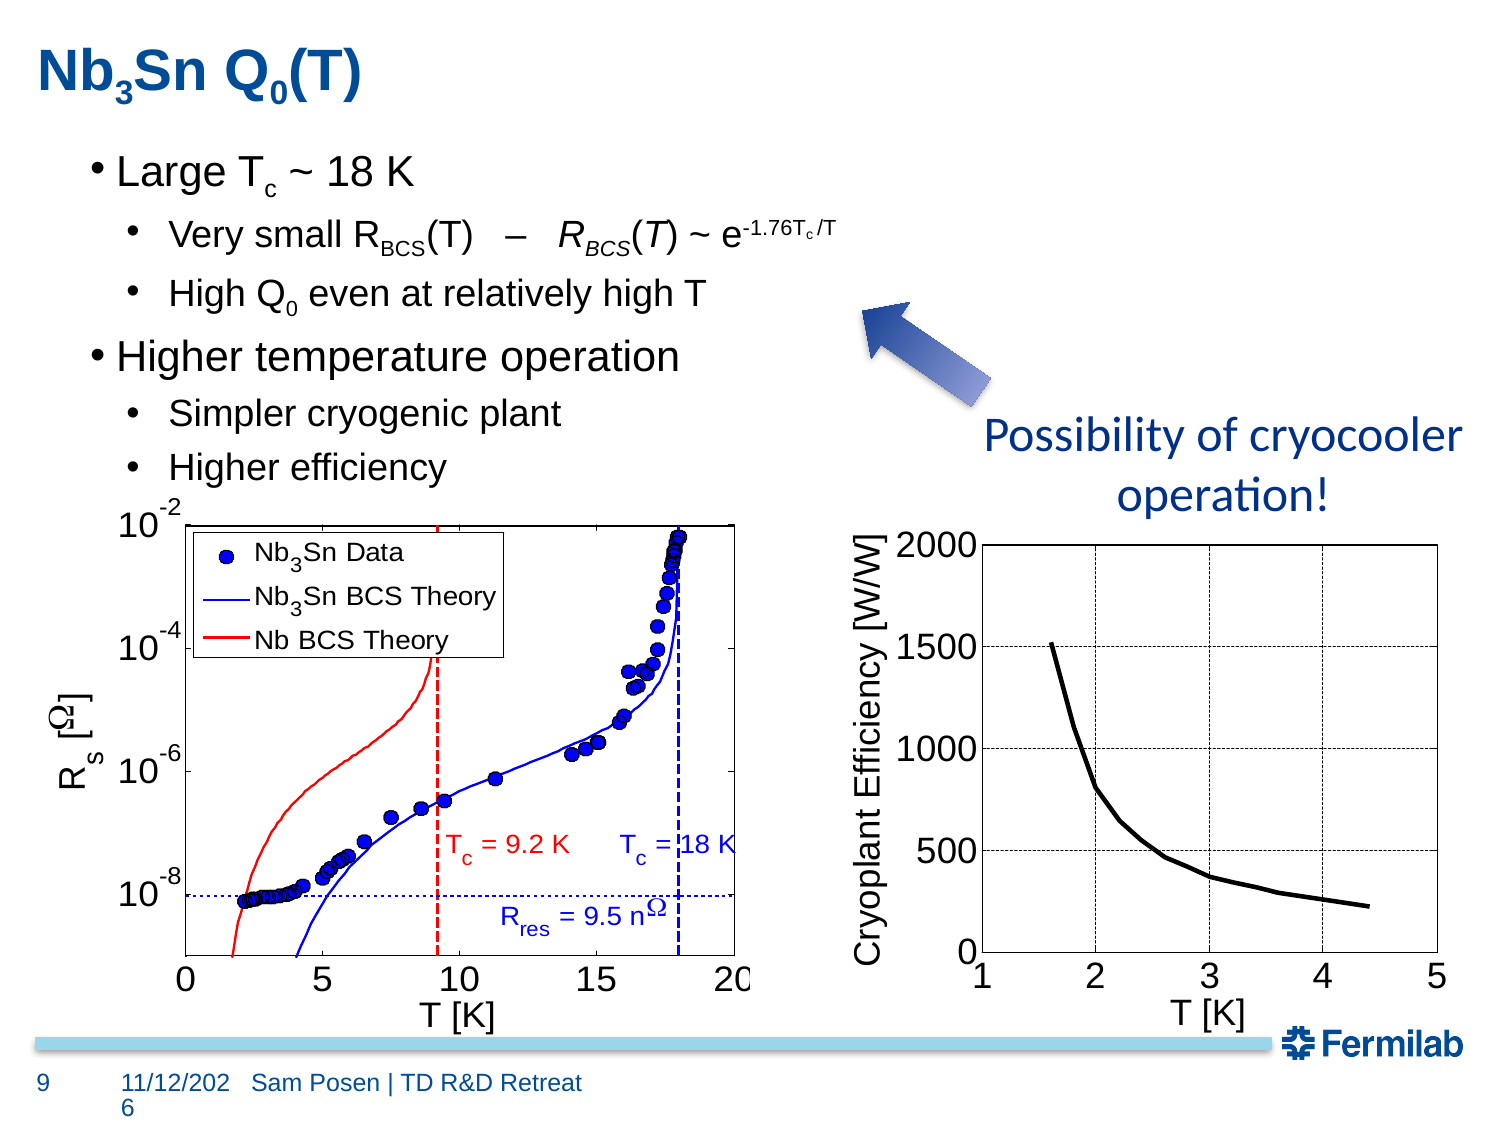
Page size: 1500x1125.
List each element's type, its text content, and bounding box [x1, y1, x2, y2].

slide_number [120, 1066, 232, 1107]
text_box Large Tc ~ 18 K Very small RBCS(T) – RBCS(T) ~ e-1.76Tc /T High Q0 even at relatively high T Higher temperature operation Simpler cryogenic plant Higher efficiency [74, 136, 1425, 498]
text_box Possibility of cryocooler operation! [967, 394, 1480, 503]
picture [842, 504, 1500, 1060]
slide_number 9 [36, 1066, 105, 1106]
text_box [862, 302, 991, 407]
picture [44, 495, 751, 1038]
footer Sam Posen | TD R&D Retreat [251, 1066, 1279, 1107]
title Nb3Sn Q0(T) [37, 41, 1463, 112]
